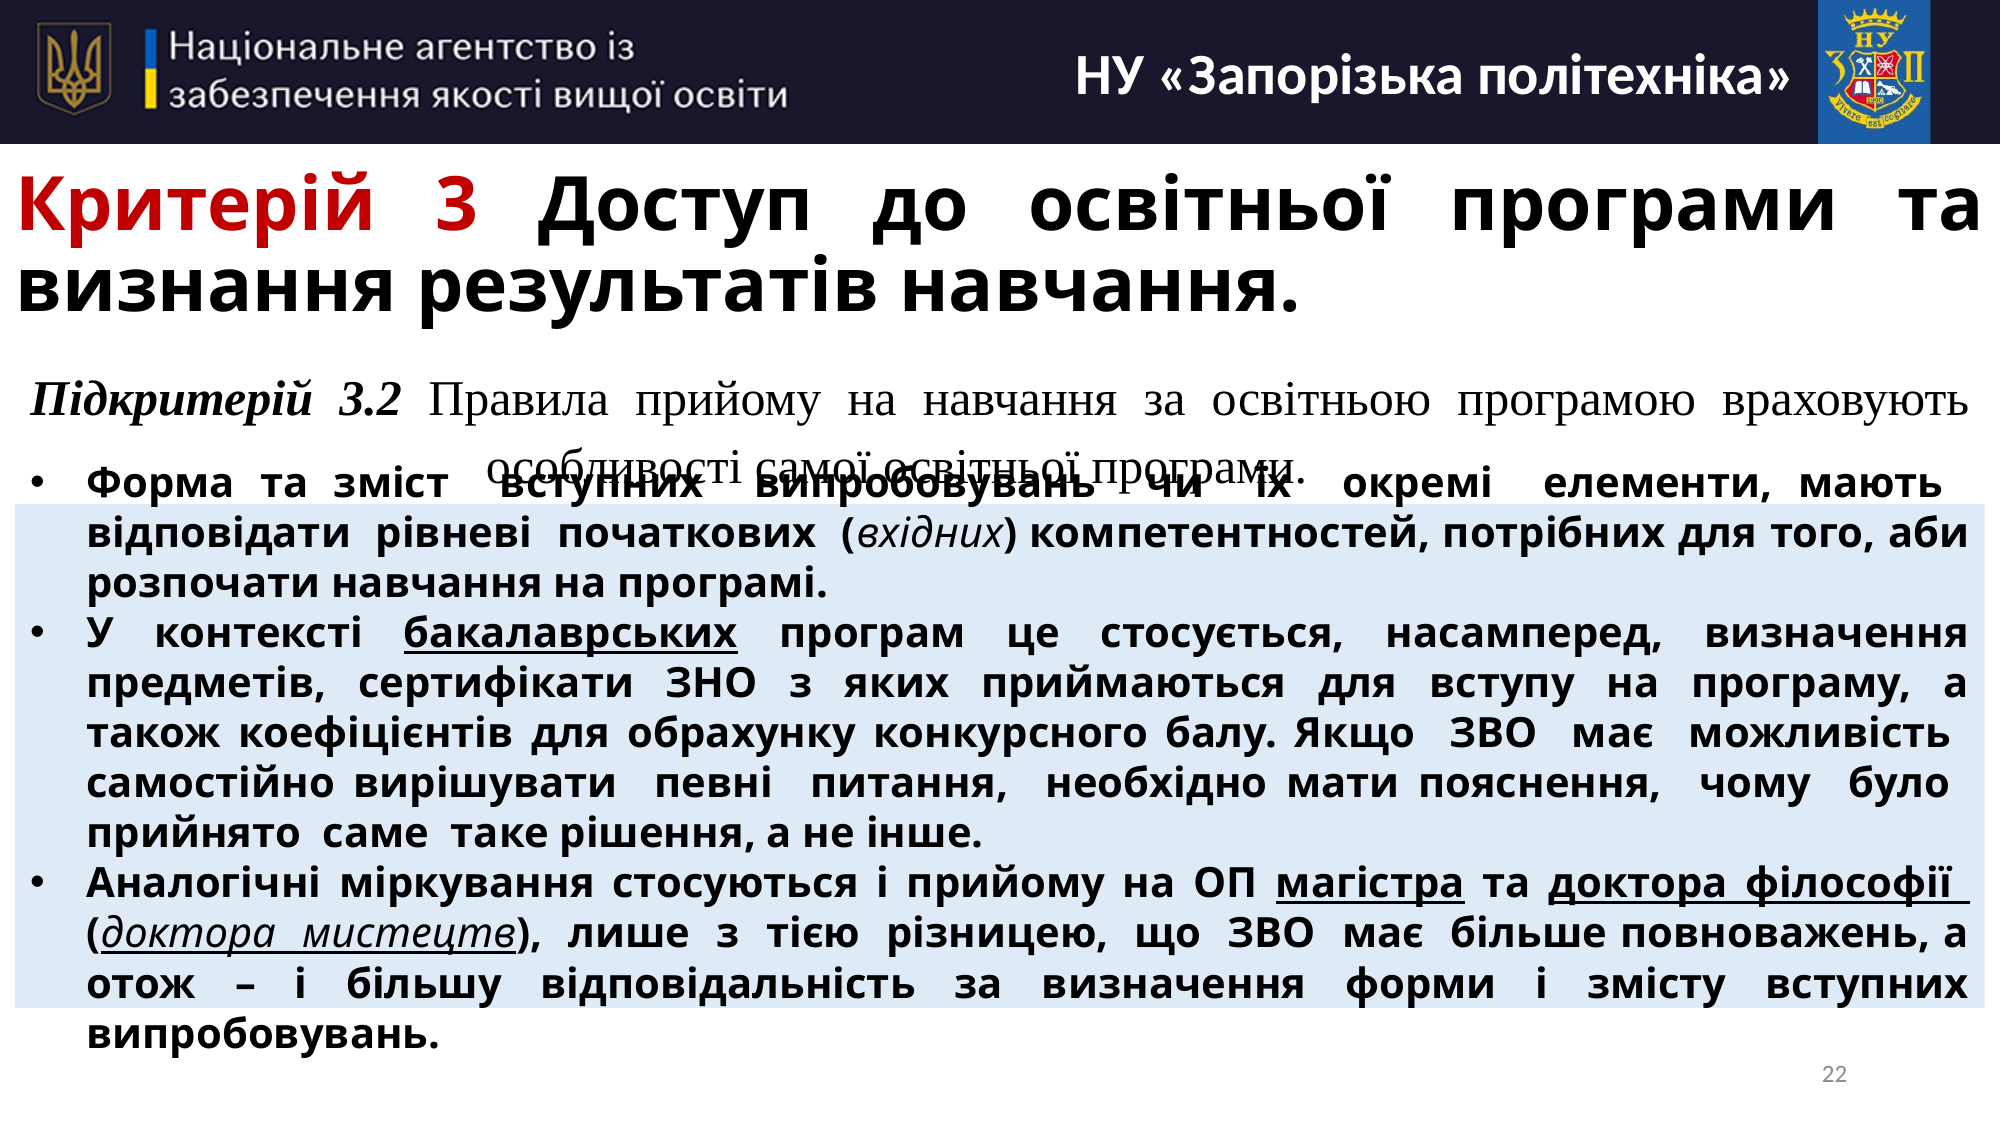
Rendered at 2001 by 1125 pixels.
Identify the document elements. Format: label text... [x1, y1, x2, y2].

title Критерій 3 Доступ до освітньої програми та визнання результатів навчання. [0, 147, 2000, 347]
text_box Форма та зміст вступних випробовувань чи їх окремі елементи, мають відповідати рівневі початкових (вхідних) компетентностей, потрібних для того, аби розпочати навчання на програмі. У контексті бакалаврських програм це стосується, насамперед, визначення предметів, сертифікати ЗНО з яких приймаються для вступу на програму, а також коефіцієнтів для обрахунку конкурсного балу. Якщо ЗВО має можливість самостійно вирішувати певні питання, необхідно мати пояснення, чому було прийнято саме таке рішення, а не інше. Аналогічні міркування стосуються і прийому на ОП магістра та доктора філософії (доктора мистецтв), лише з тією різницею, що ЗВО має більше повноважень, а отож – і більшу відповідальність за визначення форми і змісту вступних випробовувань. [15, 504, 1985, 1009]
text_box НУ «Запорізька політехніка» [1061, 28, 1818, 114]
picture [0, 0, 2000, 144]
slide_number 22 [1412, 1042, 1863, 1103]
list Підкритерій 3.2 Правила прийому на навчання за освітньою програмою враховують особливості самої освітньої програми. [15, 346, 1985, 504]
